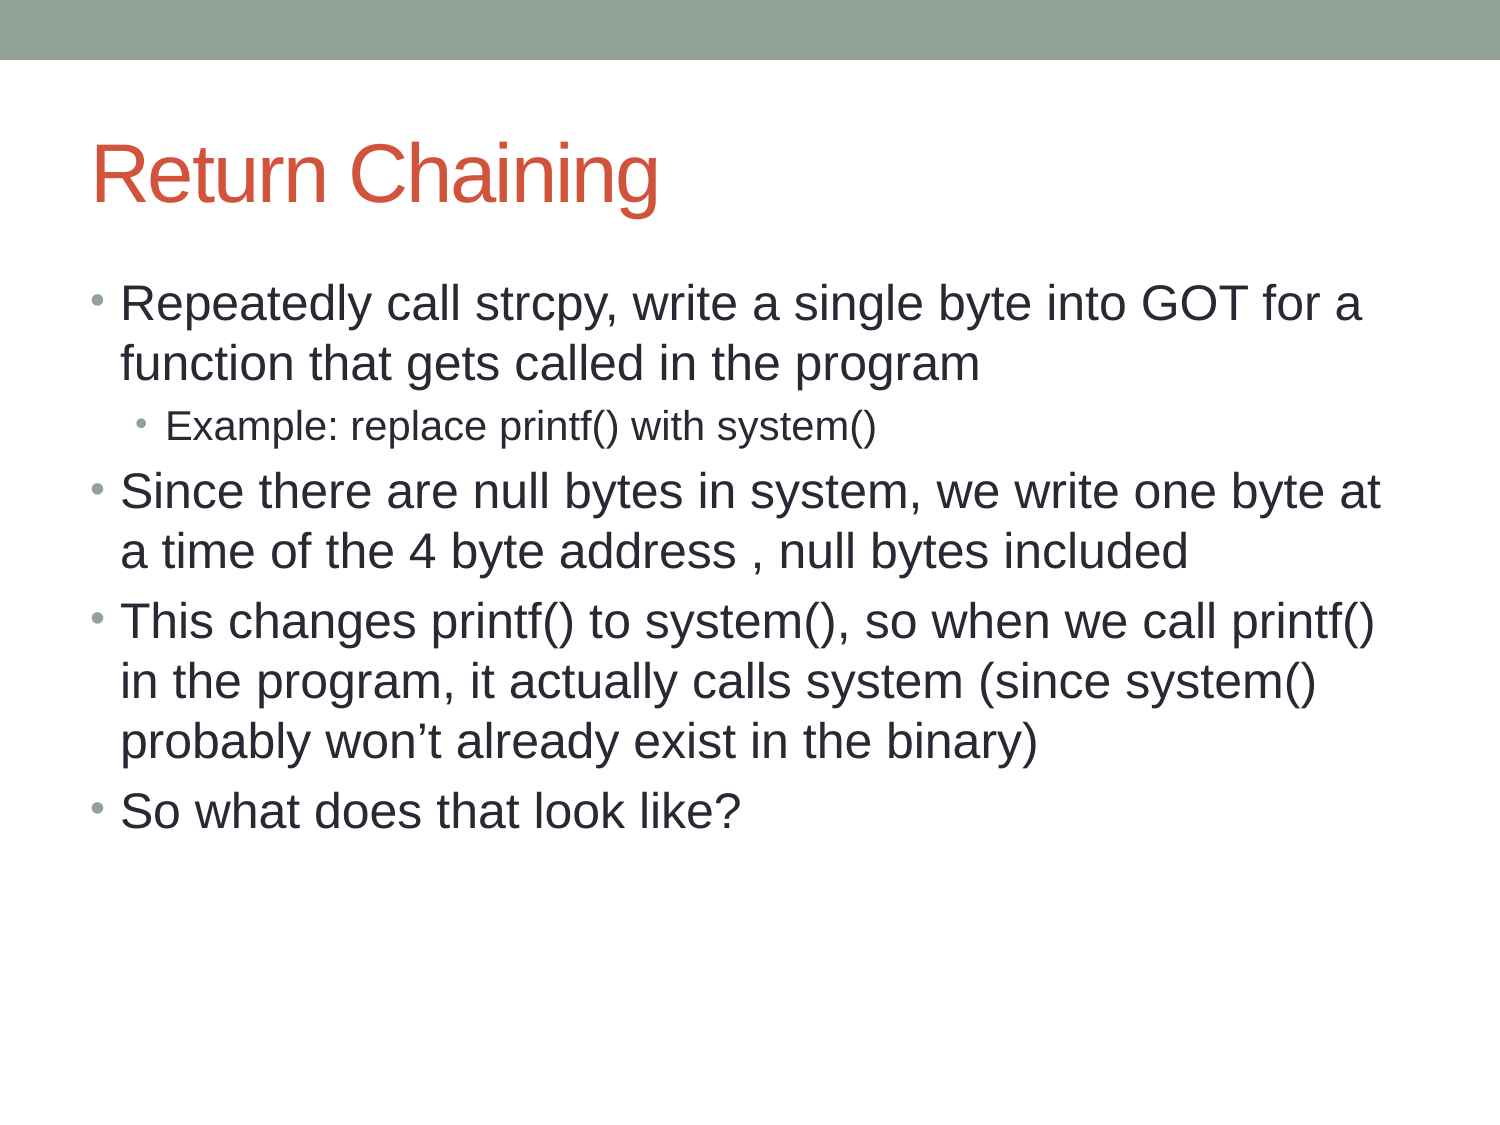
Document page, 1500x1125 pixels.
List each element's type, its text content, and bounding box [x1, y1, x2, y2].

list Repeatedly call strcpy, write a single byte into GOT for a function that gets called in the program Example: replace printf() with system() Since there are null bytes in system, we write one byte at a time of the 4 byte address , null bytes included This changes printf() to system(), so when we call printf() in the program, it actually calls system (since system() probably won’t already exist in the binary) So what does that look like? [75, 262, 1425, 1063]
title Return Chaining [75, 87, 1425, 250]
